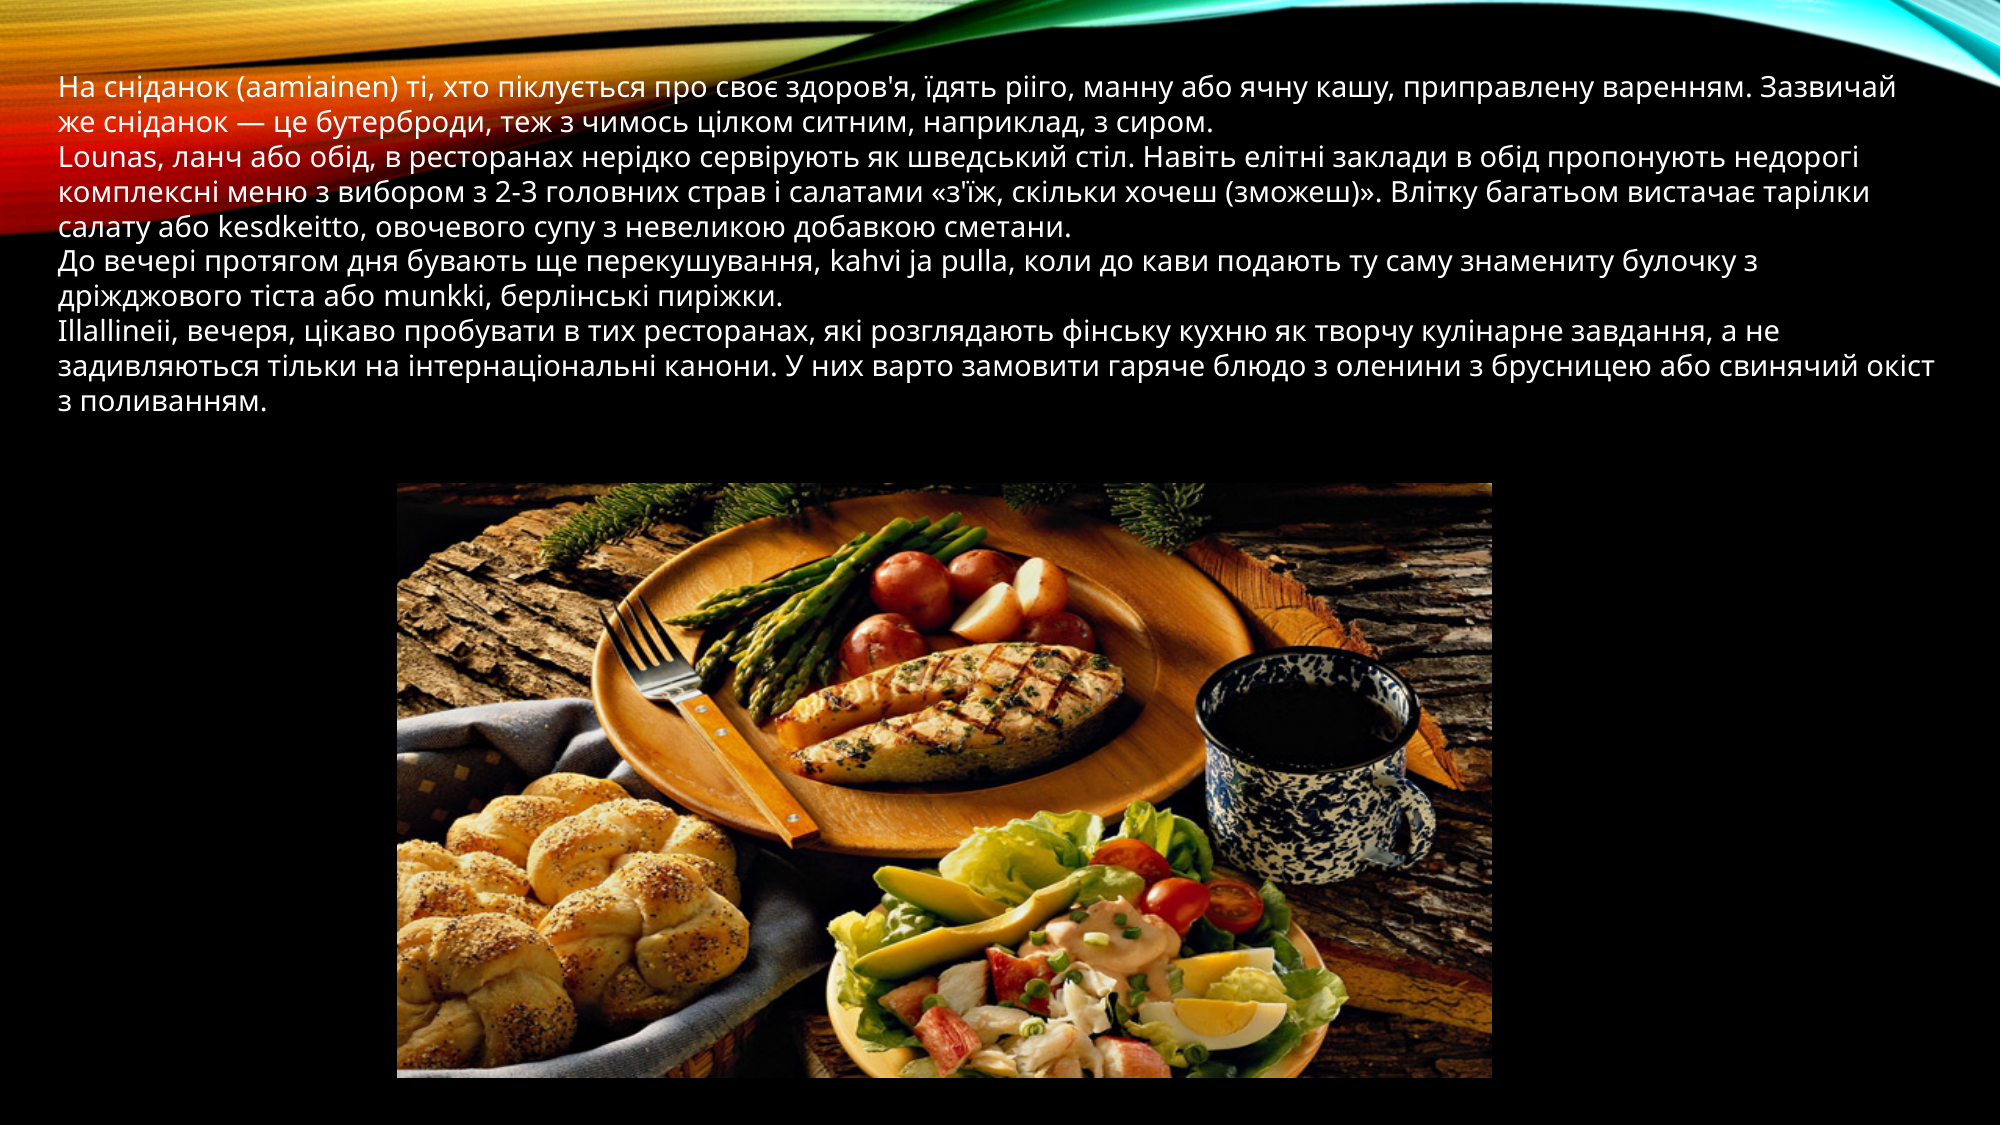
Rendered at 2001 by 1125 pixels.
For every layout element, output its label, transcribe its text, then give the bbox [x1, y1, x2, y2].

picture [0, 0, 2000, 237]
picture [397, 482, 1492, 1078]
text_box На сніданок (aamiainen) ті, хто піклується про своє здоров'я, їдять рііго, манну або ячну кашу, приправлену варенням. Зазвичай же сніданок — це бутерброди, теж з чимось цілком ситним, наприклад, з сиром. Lounas, ланч або обід, в ресторанах нерідко сервірують як шведський стіл. Навіть елітні заклади в обід пропонують недорогі комплексні меню з вибором з 2-3 головних страв і салатами «з'їж, скільки хочеш (зможеш)». Влітку багатьом вистачає тарілки салату або kesdkeitto, овочевого супу з невеликою добавкою сметани. До вечері протягом дня бувають ще перекушування, kahvi ja pulla, коли до кави подають ту саму знамениту булочку з дріжджового тіста або munkki, берлінські пиріжки. Illallineii, вечеря, цікаво пробувати в тих ресторанах, які розглядають фінську кухню як творчу кулінарне завдання, а не задивляються тільки на інтернаціональні канони. У них варто замовити гаряче блюдо з оленини з брусницею або свинячий окіст з поливанням. [43, 60, 1957, 425]
